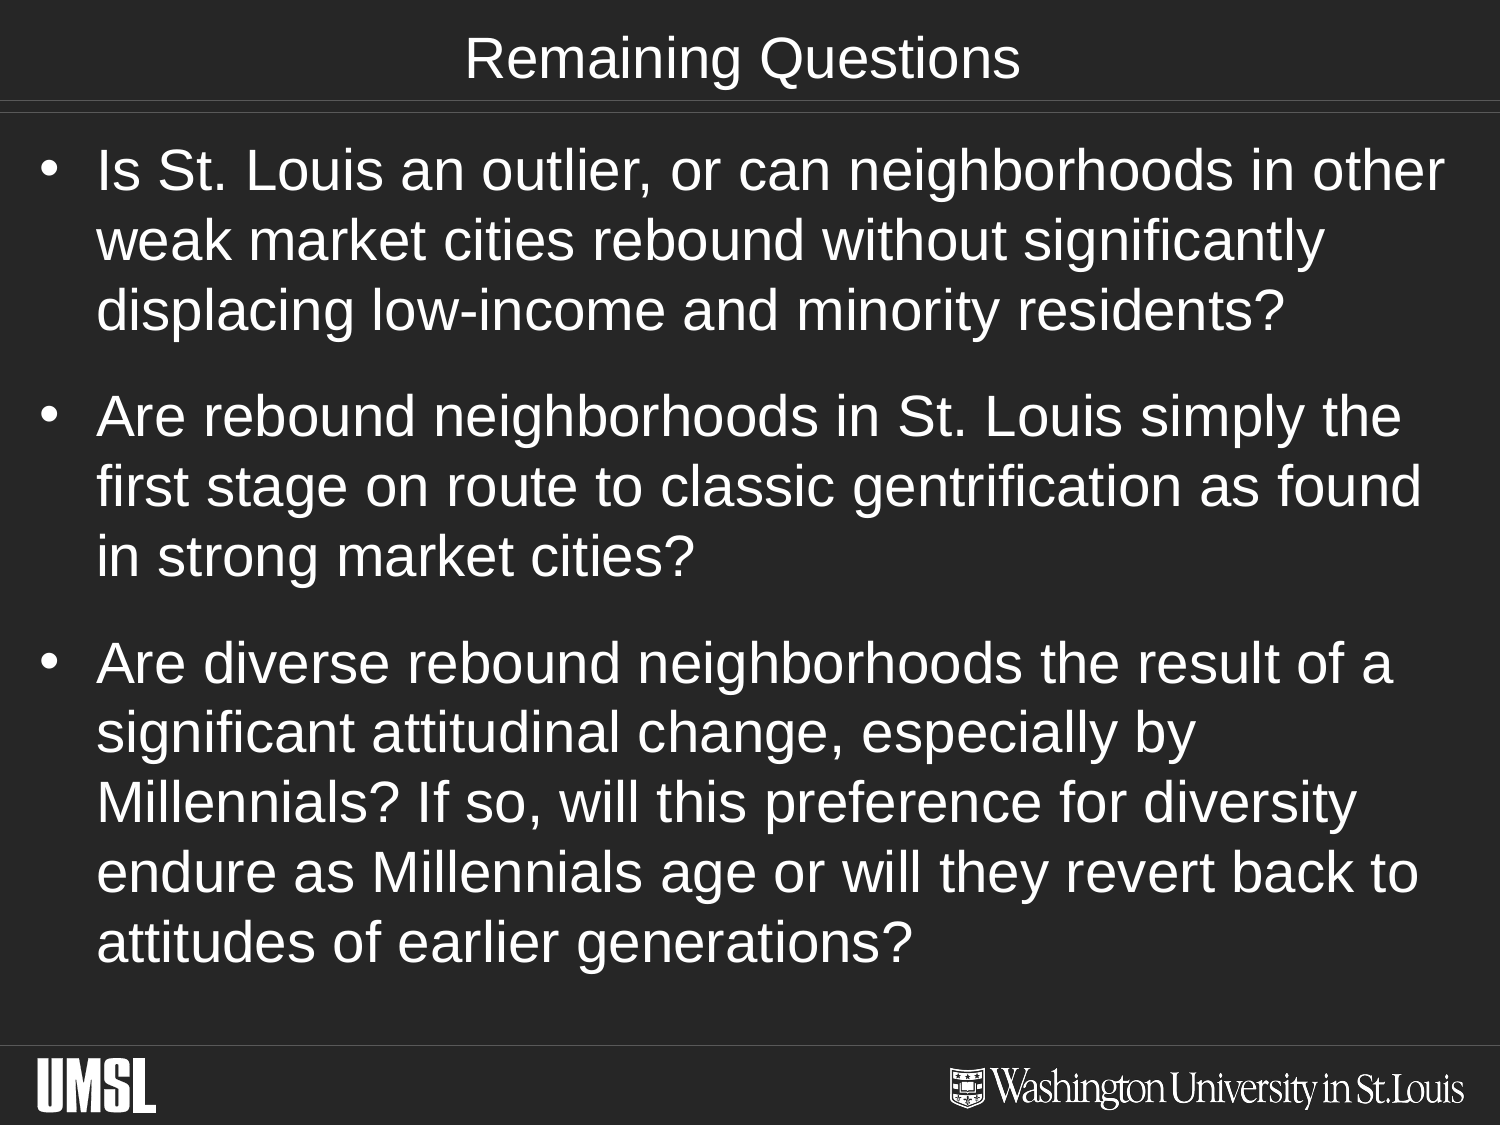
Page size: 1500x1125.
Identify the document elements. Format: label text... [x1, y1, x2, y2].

title Remaining Questions [12, 12, 1475, 113]
picture [950, 1067, 1465, 1111]
list Is St. Louis an outlier, or can neighborhoods in other weak market cities rebound without significantly displacing low-income and minority residents? Are rebound neighborhoods in St. Louis simply the first stage on route to classic gentrification as found in strong market cities? Are diverse rebound neighborhoods the result of a significant attitudinal change, especially by Millennials? If so, will this preference for diversity endure as Millennials age or will they revert back to attitudes of earlier generations? [24, 125, 1475, 1038]
